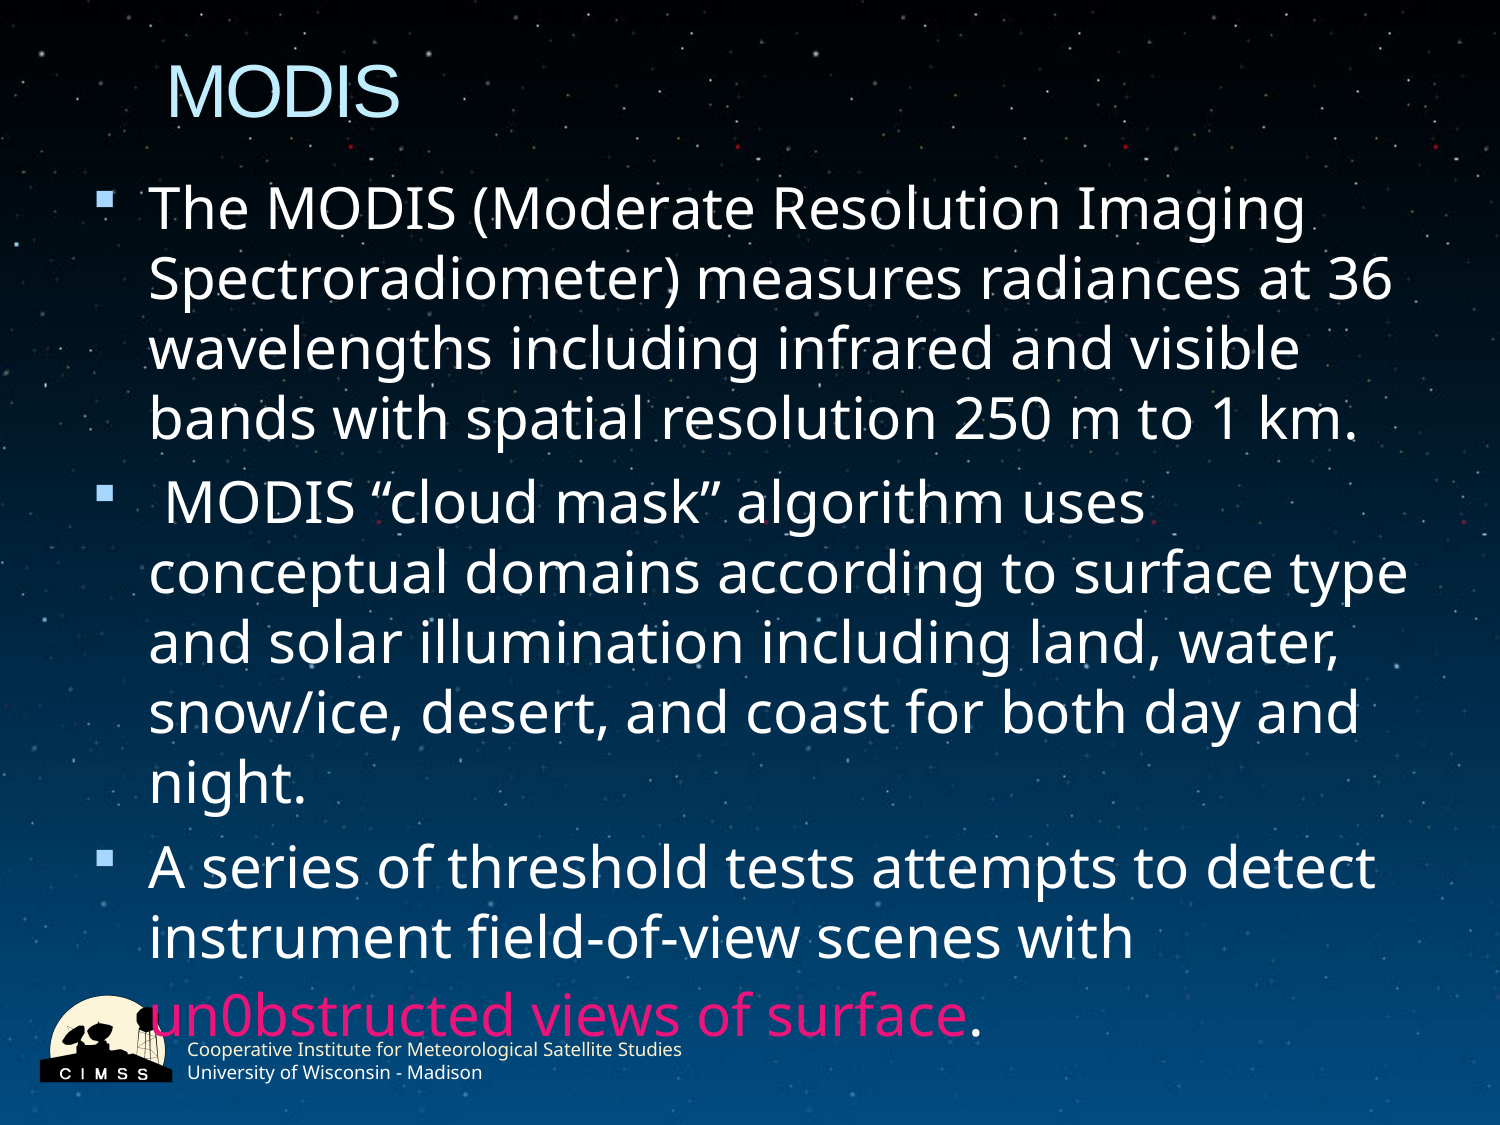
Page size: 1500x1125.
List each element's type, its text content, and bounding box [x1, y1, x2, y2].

list The MODIS (Moderate Resolution Imaging Spectroradiometer) measures radiances at 36 wavelengths including infrared and visible bands with spatial resolution 250 m to 1 km. MODIS “cloud mask” algorithm uses conceptual domains according to surface type and solar illumination including land, water, snow/ice, desert, and coast for both day and night. A series of threshold tests attempts to detect instrument field-of-view scenes with un0bstructed views of surface. [65, 163, 1448, 872]
title MODIS [150, 35, 1425, 163]
picture [0, 0, 1500, 1125]
